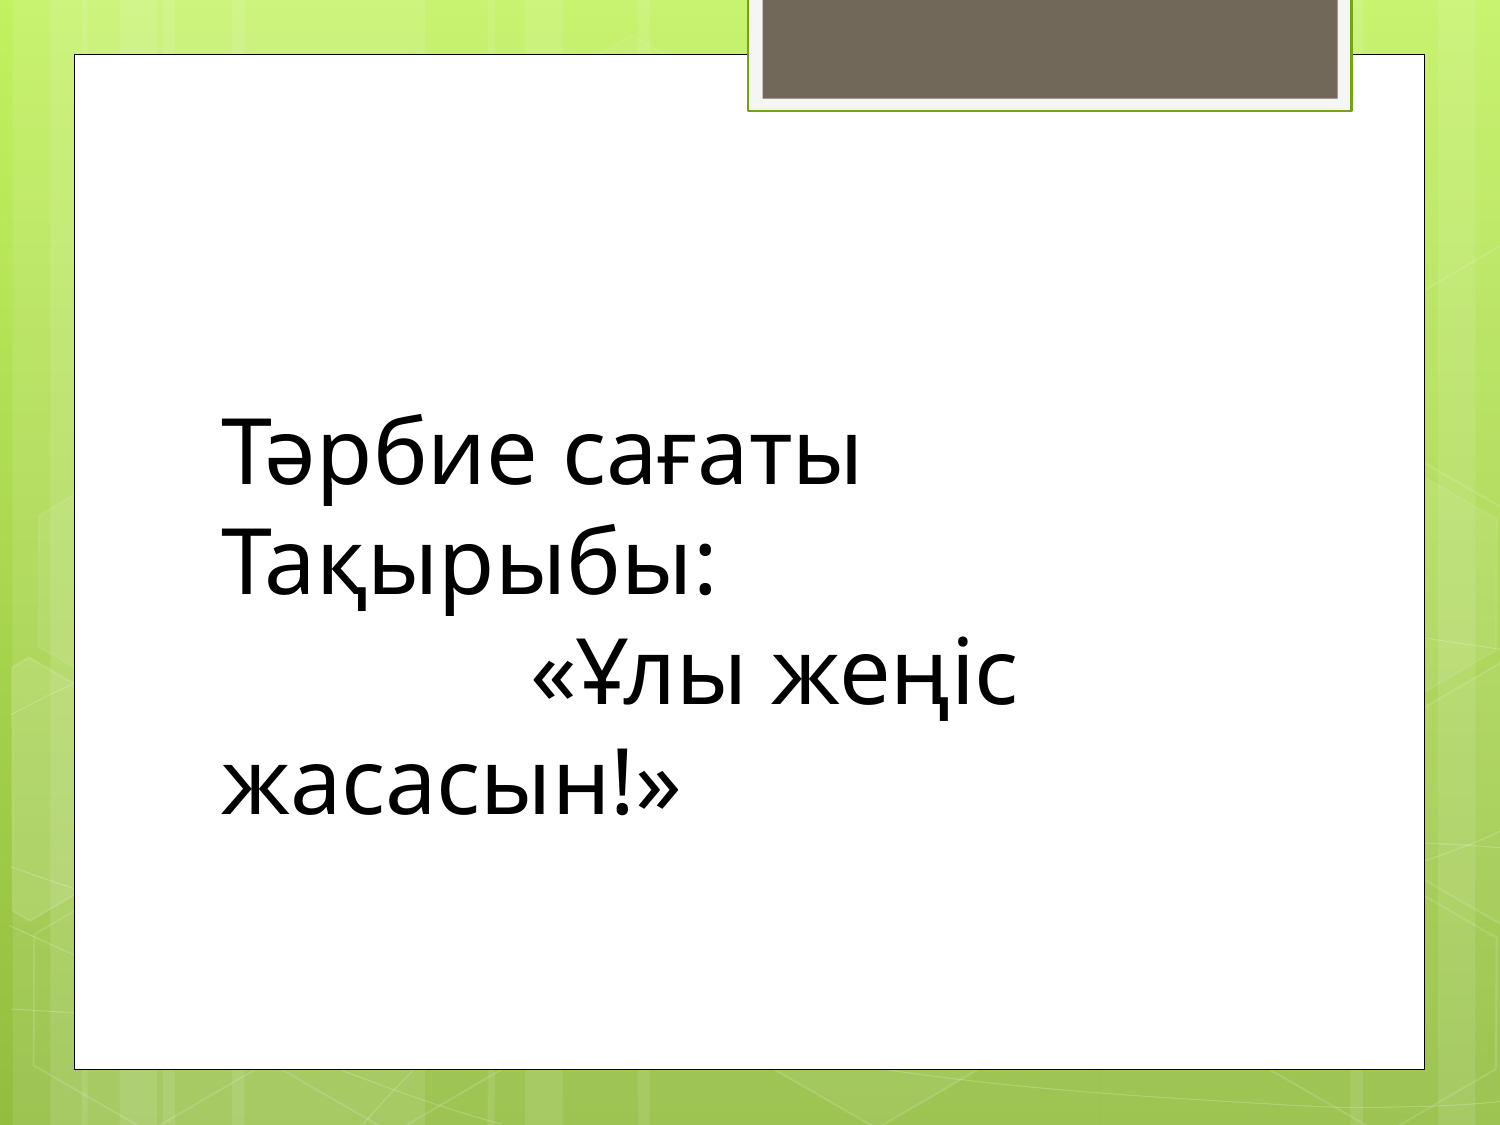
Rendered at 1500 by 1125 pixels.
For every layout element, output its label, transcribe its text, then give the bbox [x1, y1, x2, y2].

text_box Тәрбие сағаты Тақырыбы: «Ұлы жеңіс жасасын!» [206, 385, 1412, 840]
